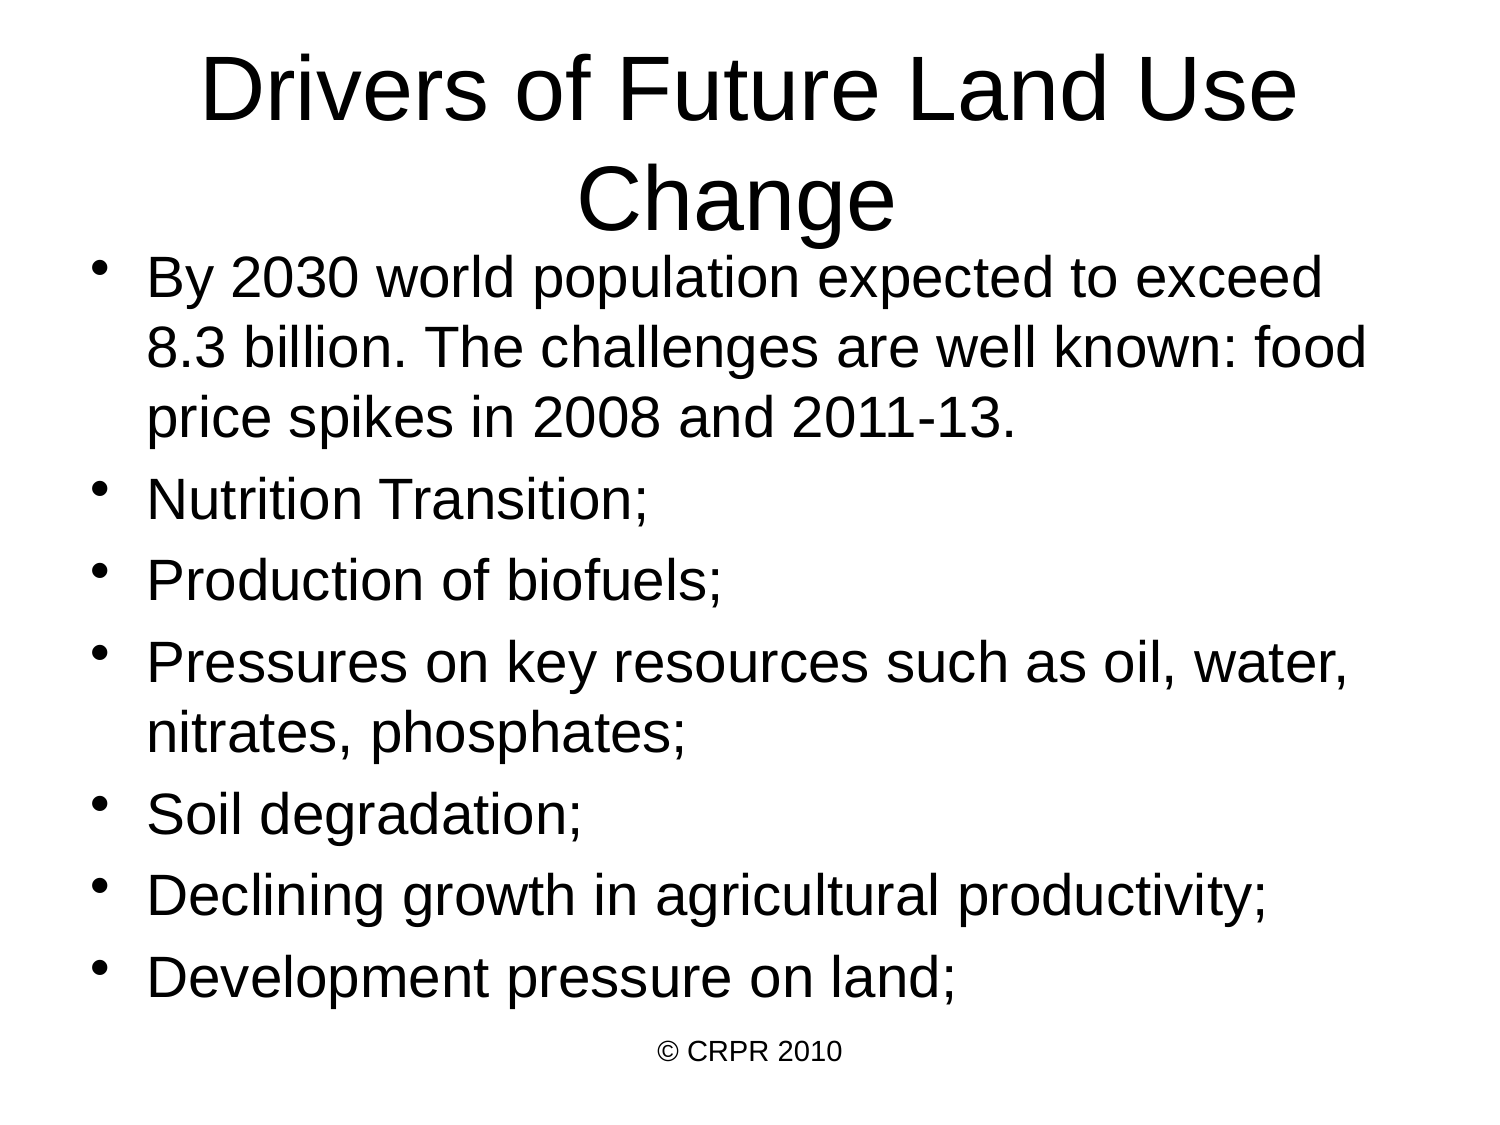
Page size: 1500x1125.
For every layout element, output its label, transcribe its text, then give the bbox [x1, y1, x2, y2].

list By 2030 world population expected to exceed 8.3 billion. The challenges are well known: food price spikes in 2008 and 2011-13. Nutrition Transition; Production of biofuels; Pressures on key resources such as oil, water, nitrates, phosphates; Soil degradation; Declining growth in agricultural productivity; Development pressure on land; [75, 231, 1425, 1005]
title Drivers of Future Land Use Change [75, 45, 1425, 231]
footer © CRPR 2010 [512, 1024, 988, 1103]
